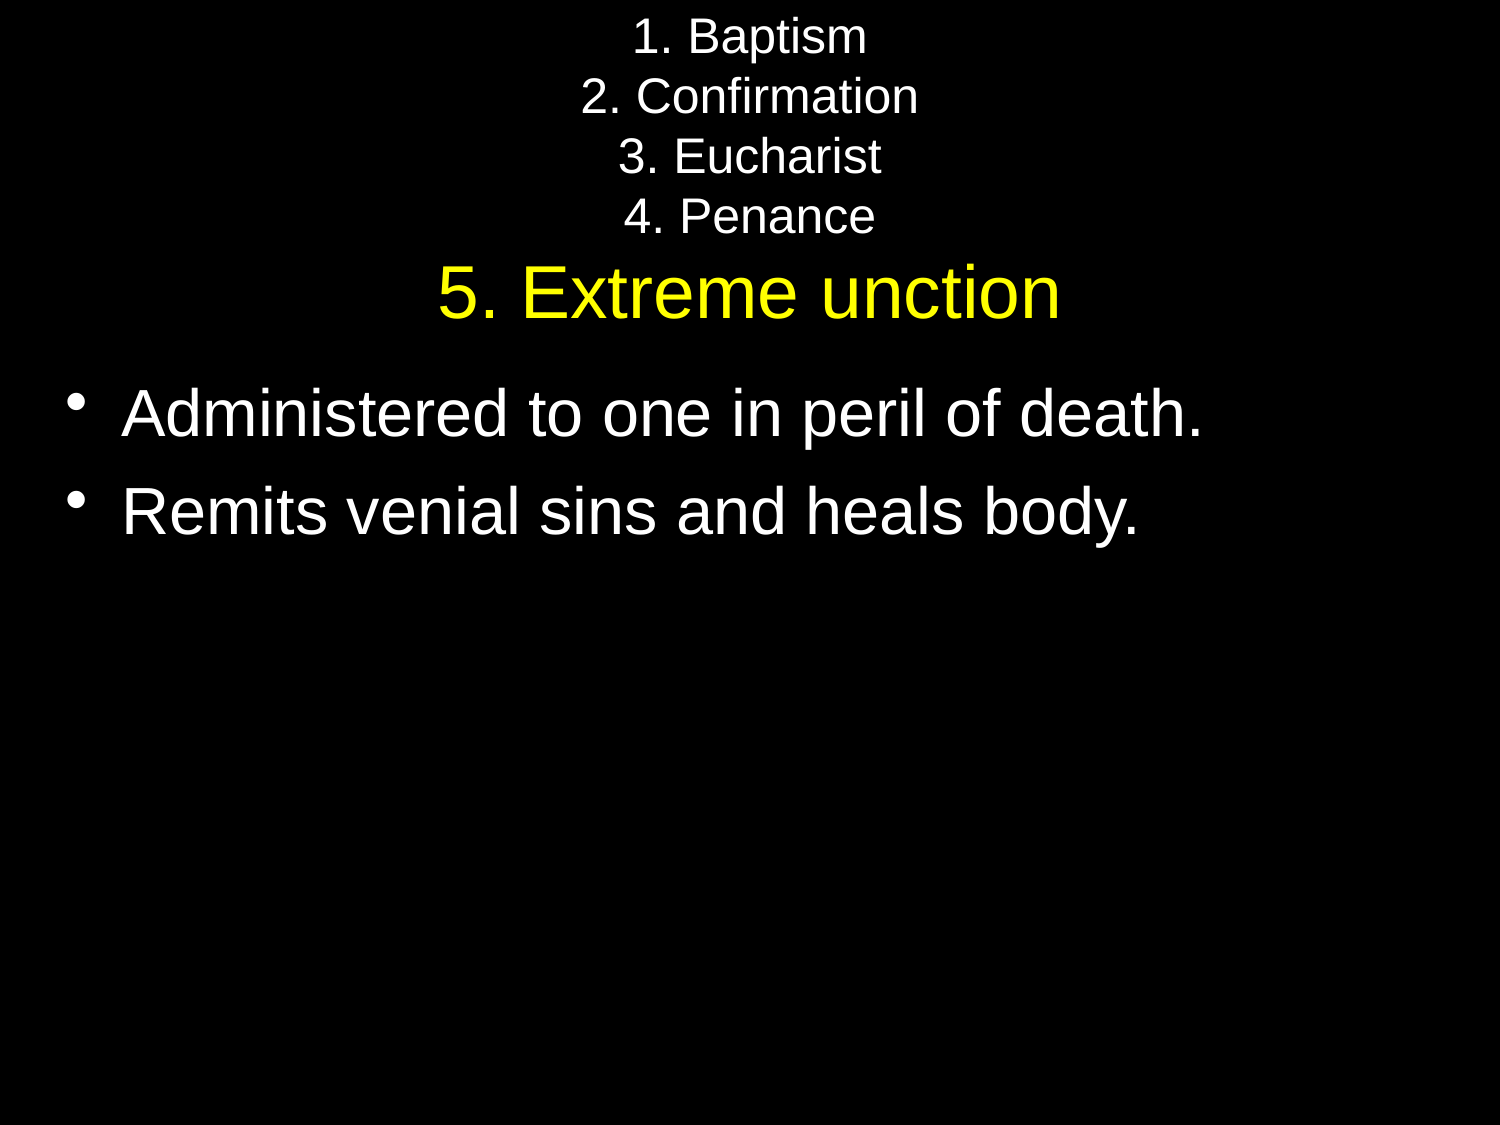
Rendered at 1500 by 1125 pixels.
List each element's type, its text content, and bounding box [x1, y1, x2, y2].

title 1. Baptism 2. Confirmation 3. Eucharist 4. Penance 5. Extreme unction [75, 0, 1425, 362]
list Administered to one in peril of death. Remits venial sins and heals body. [50, 362, 1450, 1063]
